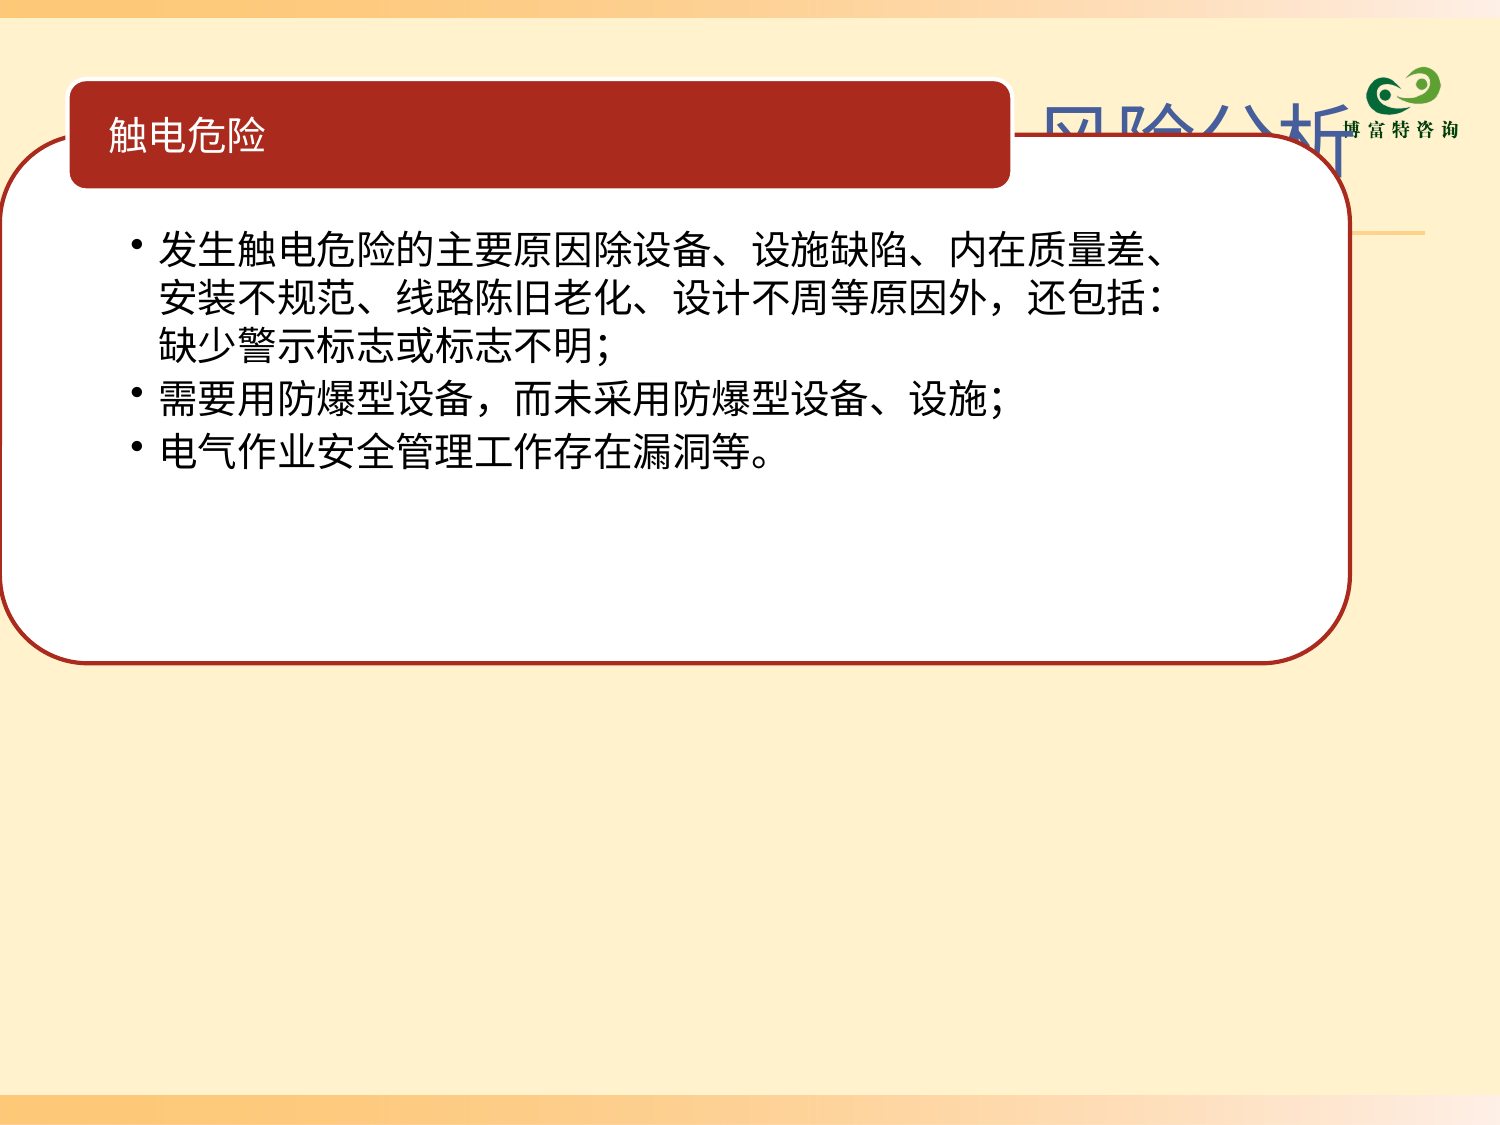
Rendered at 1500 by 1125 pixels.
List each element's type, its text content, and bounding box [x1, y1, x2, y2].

title 3.危化品的安全管理——风险分析 [75, 45, 1425, 195]
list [76, 195, 1428, 940]
picture [0, 18, 1500, 1095]
